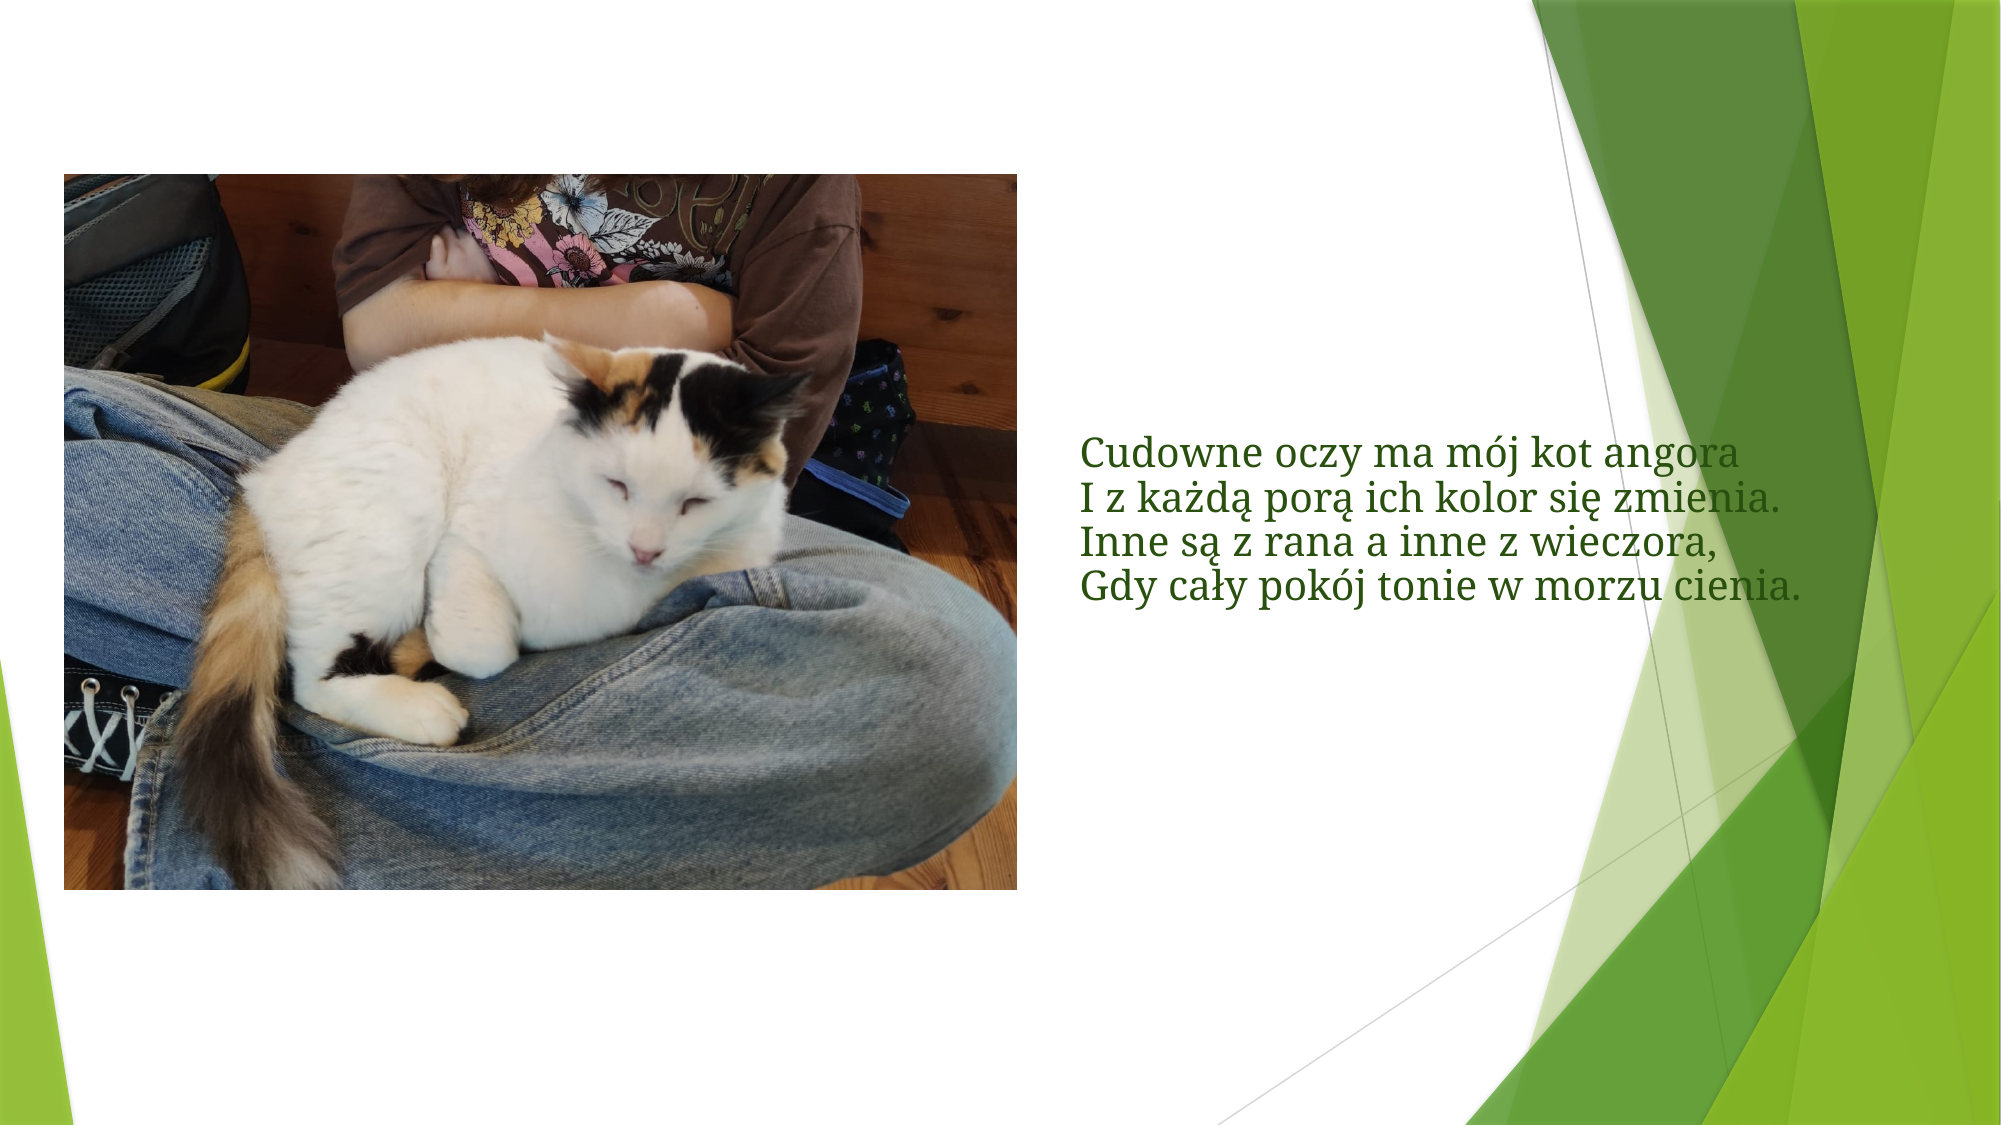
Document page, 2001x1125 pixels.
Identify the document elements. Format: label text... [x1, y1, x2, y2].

picture [63, 174, 1018, 890]
list Cu­dow­ne oczy ma mój kot an­go­ra I z każ­dą porą ich ko­lor się zmie­nia. Inne są z rana a inne z wie­czo­ra, Gdy cały po­kój to­nie w mo­rzu cie­nia. [1064, 425, 1876, 700]
